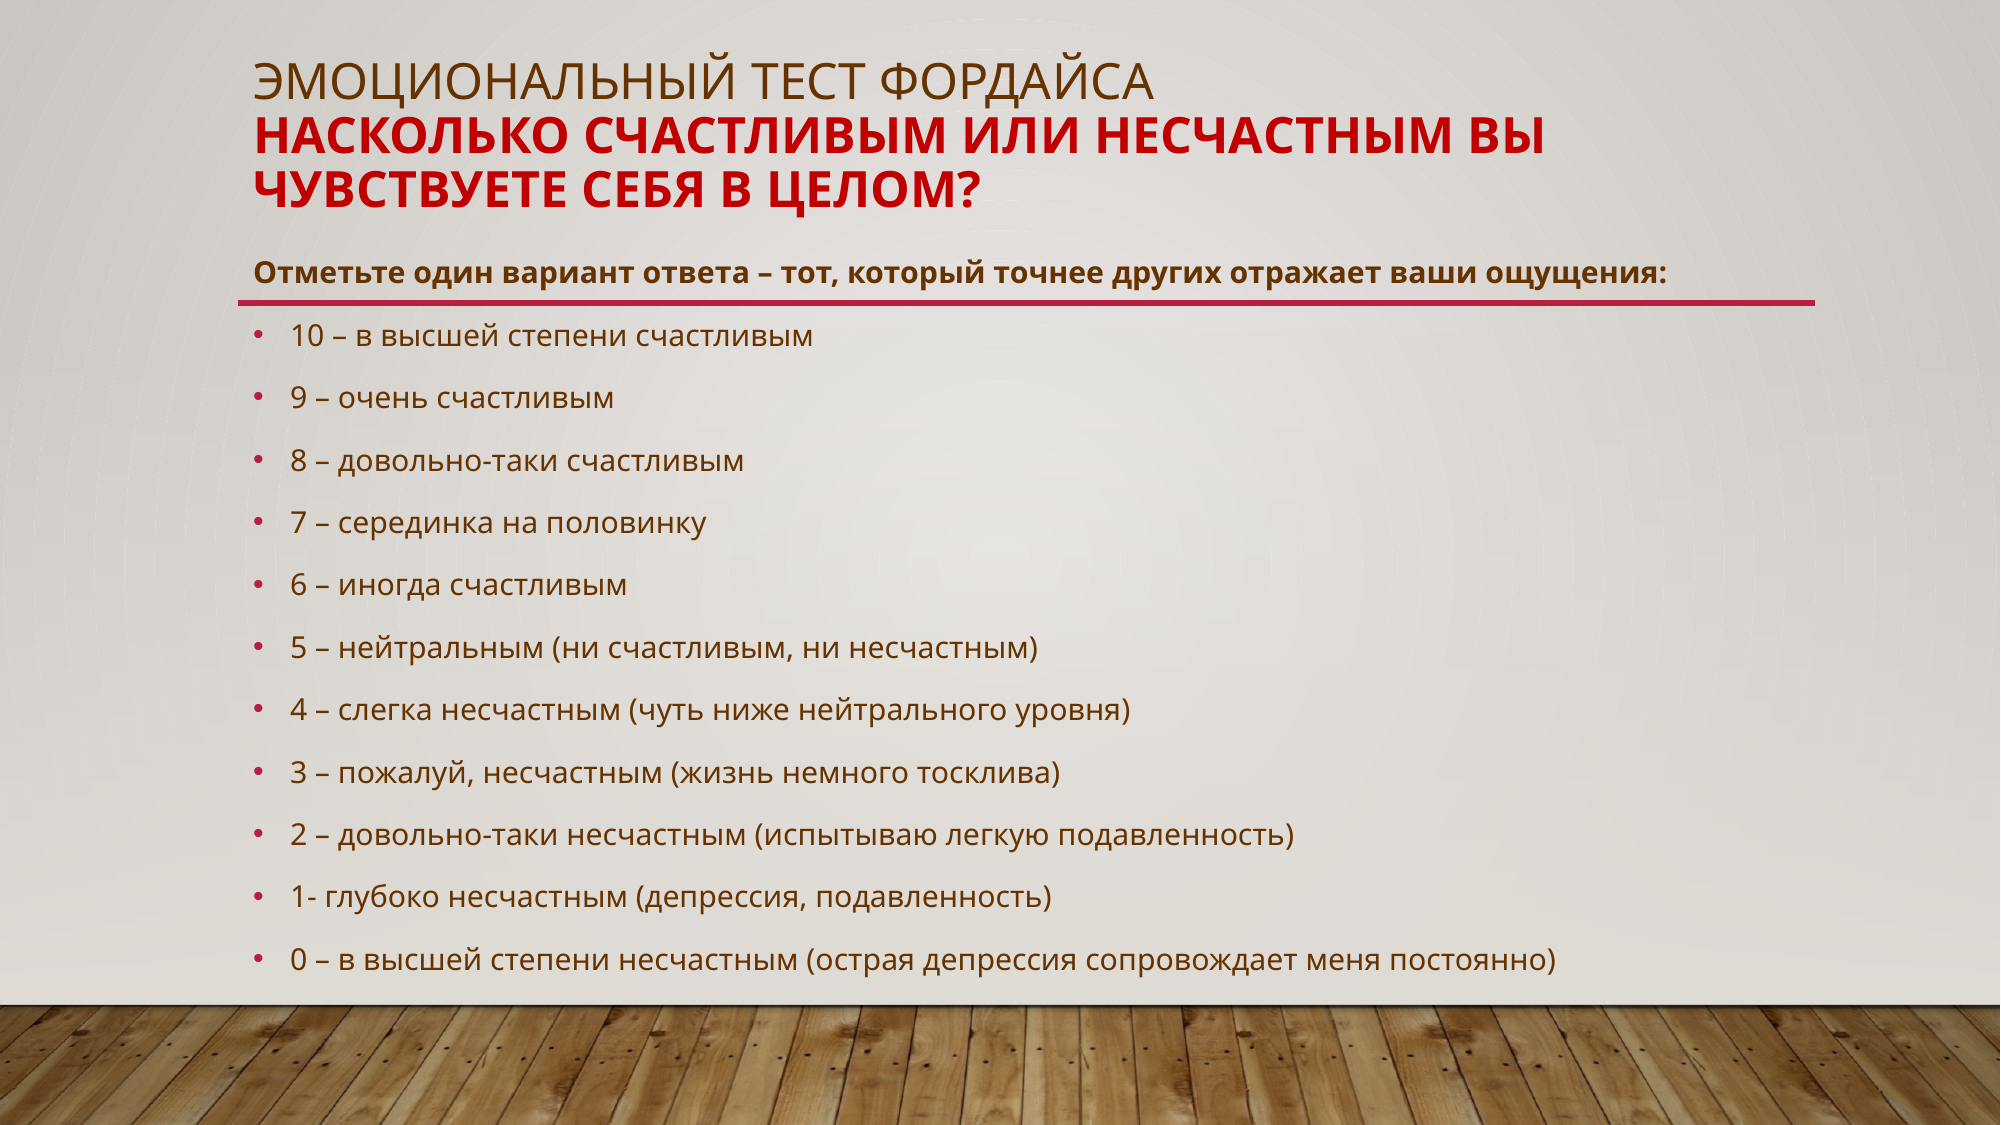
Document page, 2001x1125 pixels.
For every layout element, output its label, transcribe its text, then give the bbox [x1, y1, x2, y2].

picture [0, 1005, 2000, 1125]
title Эмоциональный тест фордайса насколько счастливым или несчастным вы чувствуете себя в целом? [238, 48, 1814, 238]
list Отметьте один вариант ответа – тот, который точнее других отражает ваши ощущения: 10 – в высшей степени счастливым 9 – очень счастливым 8 – довольно-таки счастливым 7 – серединка на половинку 6 – иногда счастливым 5 – нейтральным (ни счастливым, ни несчастным) 4 – слегка несчастным (чуть ниже нейтрального уровня) 3 – пожалуй, несчастным (жизнь немного тосклива) 2 – довольно-таки несчастным (испытываю легкую подавленность) 1- глубоко несчастным (депрессия, подавленность) 0 – в высшей степени несчастным (острая депрессия сопровождает меня постоянно) [238, 238, 1814, 985]
